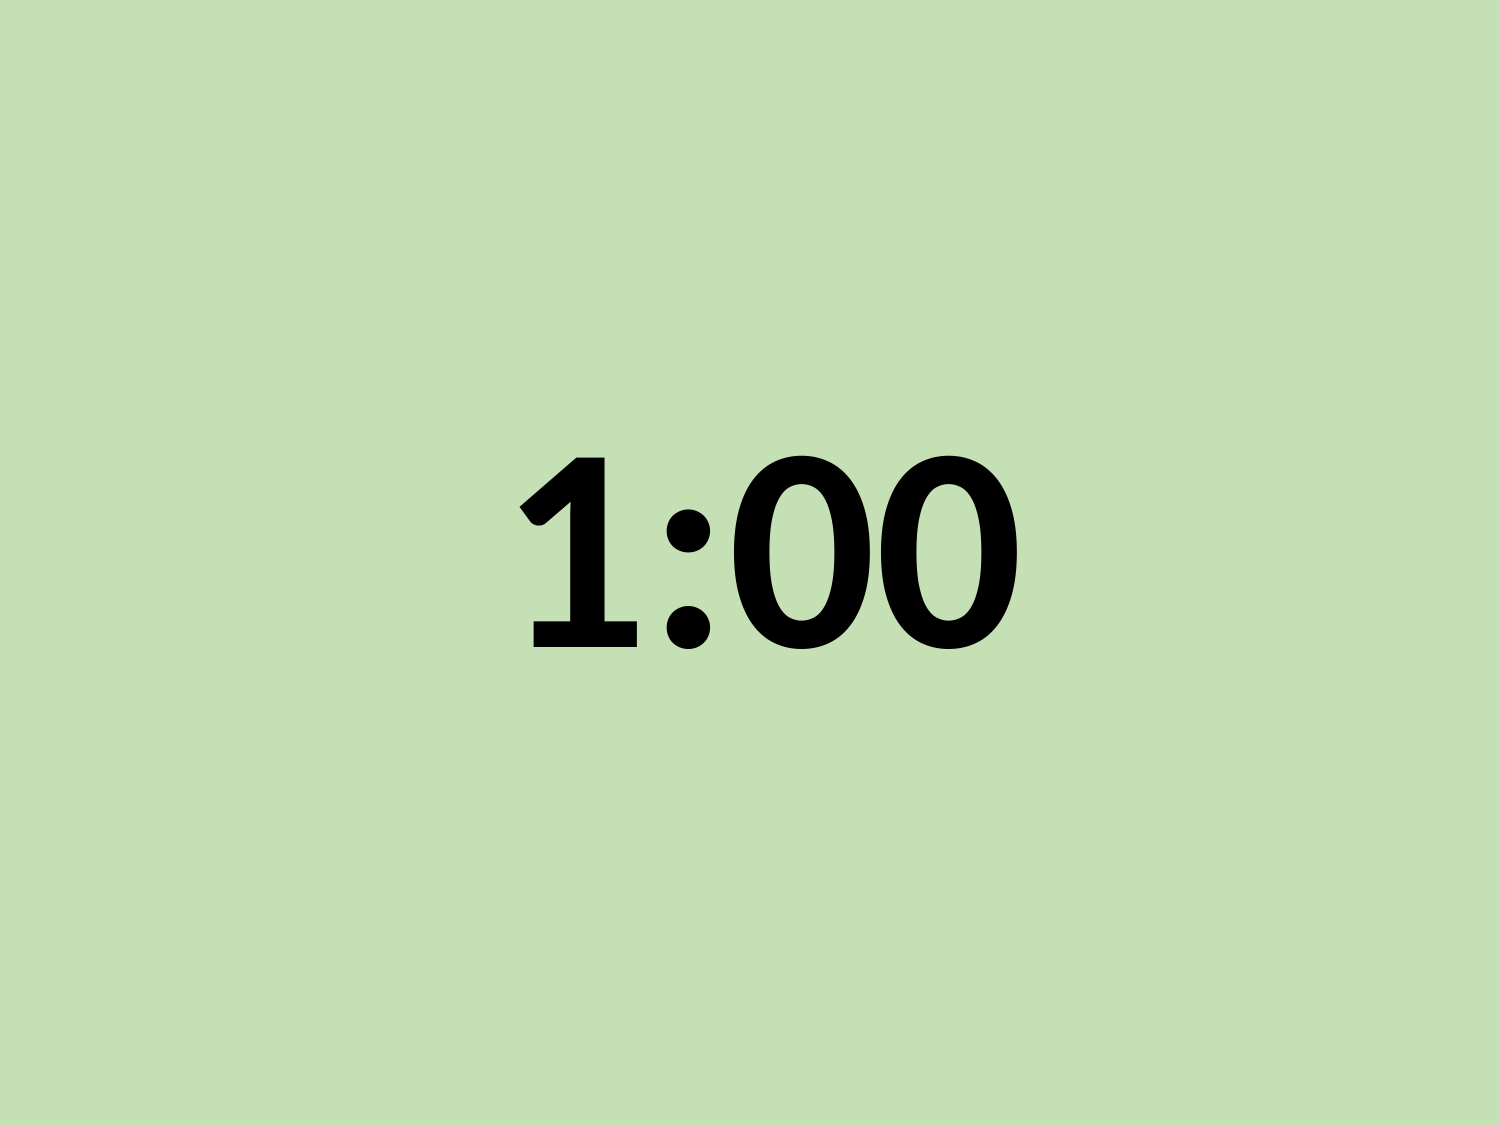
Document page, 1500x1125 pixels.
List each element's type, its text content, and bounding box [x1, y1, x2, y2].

list 1:00 [162, 387, 1363, 738]
